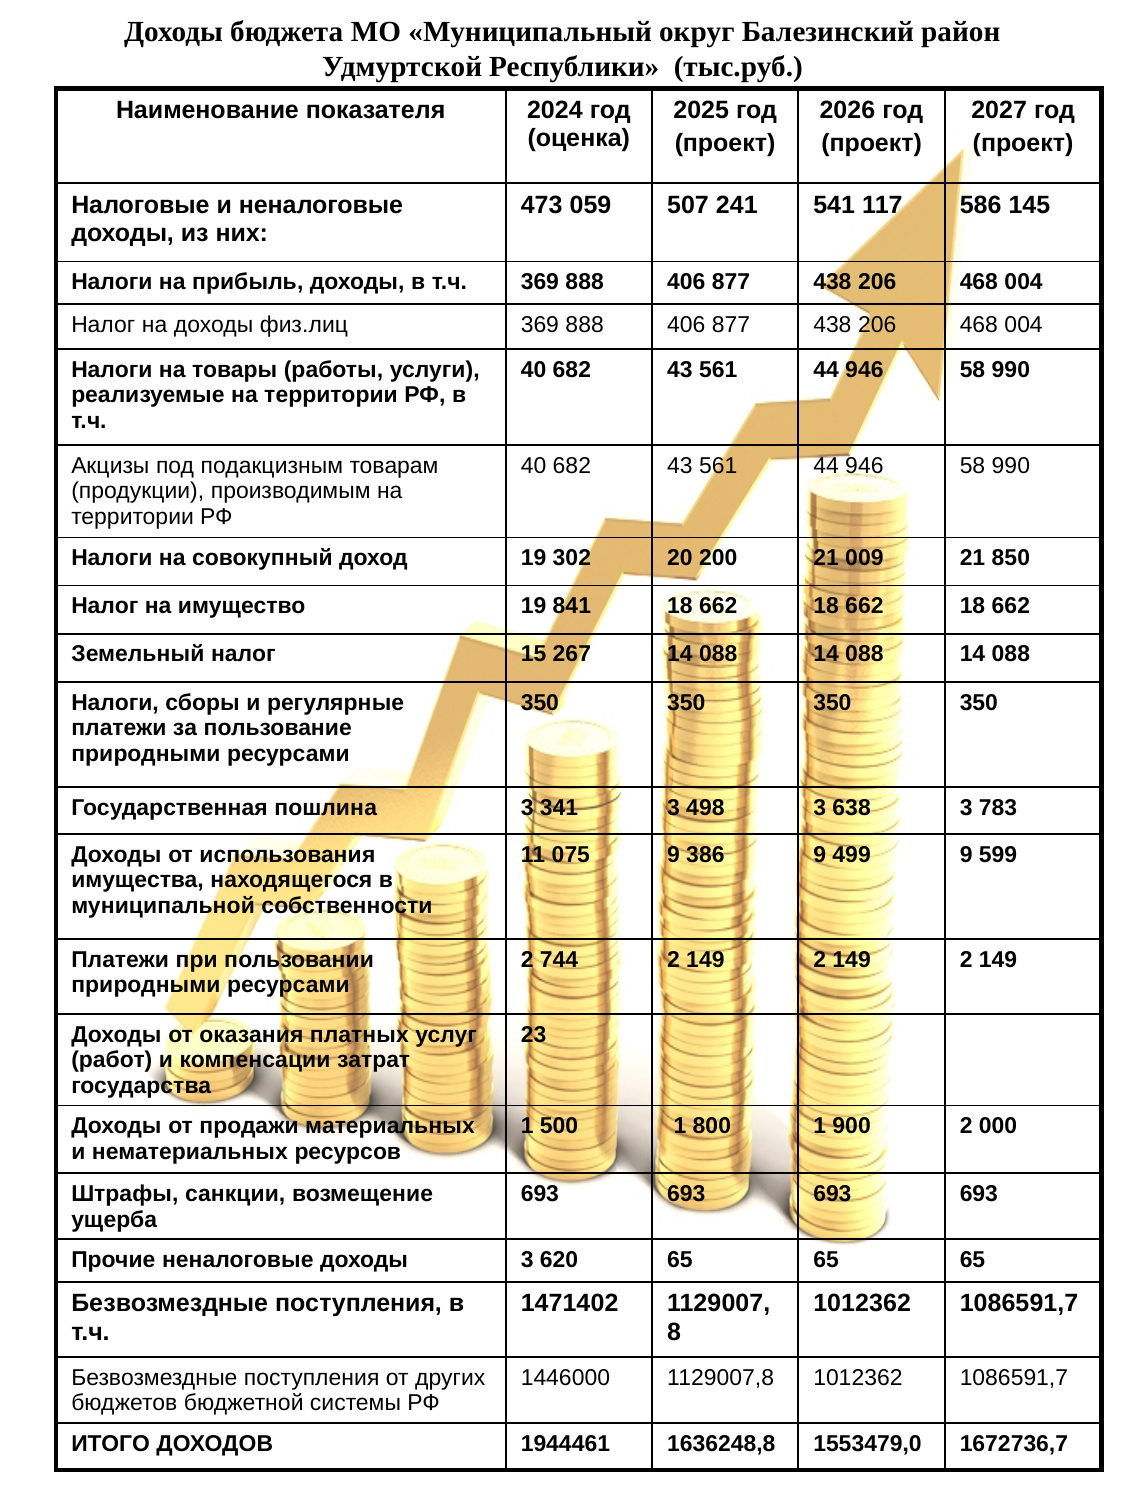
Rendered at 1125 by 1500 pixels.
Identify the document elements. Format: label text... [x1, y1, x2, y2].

table_cell 541 117 [799, 184, 944, 261]
table_cell 1944461 [507, 1424, 651, 1468]
table_cell 350 [507, 683, 651, 786]
table_cell 14 088 [799, 635, 944, 681]
table_cell 473 059 [507, 184, 651, 261]
table_cell 1012362 [799, 1283, 944, 1356]
table_cell 20 200 [653, 538, 797, 585]
table_cell 2 000 [946, 1106, 1099, 1172]
table_cell 1012362 [799, 1358, 944, 1422]
table_cell Безвозмездные поступления от других бюджетов бюджетной системы РФ [58, 1358, 505, 1422]
table_cell 40 682 [507, 446, 651, 537]
table_cell 19 841 [507, 586, 651, 633]
table_cell 468 004 [946, 262, 1099, 303]
table_cell 1471402 [507, 1283, 651, 1356]
table_cell 693 [653, 1174, 797, 1238]
table_cell 40 682 [507, 350, 651, 444]
table_cell 18 662 [653, 586, 797, 633]
table_cell Налоги на товары (работы, услуги), реализуемые на территории РФ, в т.ч. [58, 350, 505, 444]
table_cell Доходы от использования имущества, находящегося в муниципальной собственности [58, 835, 505, 938]
table_cell 21 850 [946, 538, 1099, 585]
table_cell 693 [799, 1174, 944, 1238]
table_cell 1672736,7 [946, 1424, 1099, 1468]
table_cell 2 149 [653, 940, 797, 1013]
table_cell 2 744 [507, 940, 651, 1013]
table_cell 369 888 [507, 305, 651, 348]
table_cell [653, 1015, 797, 1105]
table_cell 21 009 [799, 538, 944, 585]
table_cell 15 267 [507, 635, 651, 681]
table_cell 1 900 [799, 1106, 944, 1172]
table_cell 14 088 [653, 635, 797, 681]
table_header 2027 год (проект) [946, 91, 1099, 182]
table_cell 1446000 [507, 1358, 651, 1422]
table_cell 693 [946, 1174, 1099, 1238]
table_cell 9 599 [946, 835, 1099, 938]
table_cell Доходы от продажи материальных и нематериальных ресурсов [58, 1106, 505, 1172]
table_cell 19 302 [507, 538, 651, 585]
table_cell 1086591,7 [946, 1283, 1099, 1356]
table_cell Налоги, сборы и регулярные платежи за пользование природными ресурсами [58, 683, 505, 786]
table_cell 23 [507, 1015, 651, 1105]
table_cell 65 [946, 1240, 1099, 1281]
table_cell 58 990 [946, 446, 1099, 537]
table_cell 11 075 [507, 835, 651, 938]
table_cell 3 341 [507, 788, 651, 833]
table_cell Акцизы под подакцизным товарам (продукции), производимым на территории РФ [58, 446, 505, 537]
table_cell 438 206 [799, 262, 944, 303]
table_cell 1553479,0 [799, 1424, 944, 1468]
table_cell 9 499 [799, 835, 944, 938]
table_cell 3 620 [507, 1240, 651, 1281]
table_cell 65 [799, 1240, 944, 1281]
table_cell 586 145 [946, 184, 1099, 261]
table_cell 350 [799, 683, 944, 786]
table_cell 1 500 [507, 1106, 651, 1172]
table_cell 1129007,8 [653, 1283, 797, 1356]
table_cell [946, 1015, 1099, 1105]
table_cell 1129007,8 [653, 1358, 797, 1422]
table_cell 3 638 [799, 788, 944, 833]
table_cell 1 800 [653, 1106, 797, 1172]
table_cell Безвозмездные поступления, в т.ч. [58, 1283, 505, 1356]
table_header 2025 год (проект) [653, 91, 797, 182]
table_cell Доходы от оказания платных услуг (работ) и компенсации затрат государства [58, 1015, 505, 1105]
table_cell 369 888 [507, 262, 651, 303]
table_cell 9 386 [653, 835, 797, 938]
table_cell 406 877 [653, 305, 797, 348]
table_cell 3 783 [946, 788, 1099, 833]
picture [0, 0, 1125, 1500]
table_cell Налоги на прибыль, доходы, в т.ч. [58, 262, 505, 303]
table_cell Налоговые и неналоговые доходы, из них: [58, 184, 505, 261]
table_cell 350 [946, 683, 1099, 786]
title Доходы бюджета МО «Муниципальный округ Балезинский район Удмуртской Республики» (тыс.руб.) [56, 17, 1069, 78]
table_cell Налог на имущество [58, 586, 505, 633]
table_cell Прочие неналоговые доходы [58, 1240, 505, 1281]
table_cell 507 241 [653, 184, 797, 261]
table_cell Земельный налог [58, 635, 505, 681]
table_cell 44 946 [799, 446, 944, 537]
table_cell 3 498 [653, 788, 797, 833]
table_cell 18 662 [946, 586, 1099, 633]
table_cell Налоги на совокупный доход [58, 538, 505, 585]
table_cell Государственная пошлина [58, 788, 505, 833]
table_cell [799, 1015, 944, 1105]
table_header 2026 год (проект) [799, 91, 944, 182]
table_cell 406 877 [653, 262, 797, 303]
table_cell 1636248,8 [653, 1424, 797, 1468]
table_cell 350 [653, 683, 797, 786]
table_cell 65 [653, 1240, 797, 1281]
table_cell ИТОГО ДОХОДОВ [58, 1424, 505, 1468]
table_cell Штрафы, санкции, возмещение ущерба [58, 1174, 505, 1238]
table_cell 18 662 [799, 586, 944, 633]
table_cell 44 946 [799, 350, 944, 444]
table_cell 43 561 [653, 446, 797, 537]
table_cell 43 561 [653, 350, 797, 444]
table_cell 58 990 [946, 350, 1099, 444]
table_cell 2 149 [946, 940, 1099, 1013]
table_cell 438 206 [799, 305, 944, 348]
table_cell 14 088 [946, 635, 1099, 681]
table_header Наименование показателя [58, 91, 505, 182]
table_header 2024 год (оценка) [507, 91, 651, 182]
table_cell 693 [507, 1174, 651, 1238]
table_cell 468 004 [946, 305, 1099, 348]
table_cell 2 149 [799, 940, 944, 1013]
table_cell 1086591,7 [946, 1358, 1099, 1422]
table_cell Налог на доходы физ.лиц [58, 305, 505, 348]
table_cell Платежи при пользовании природными ресурсами [58, 940, 505, 1013]
